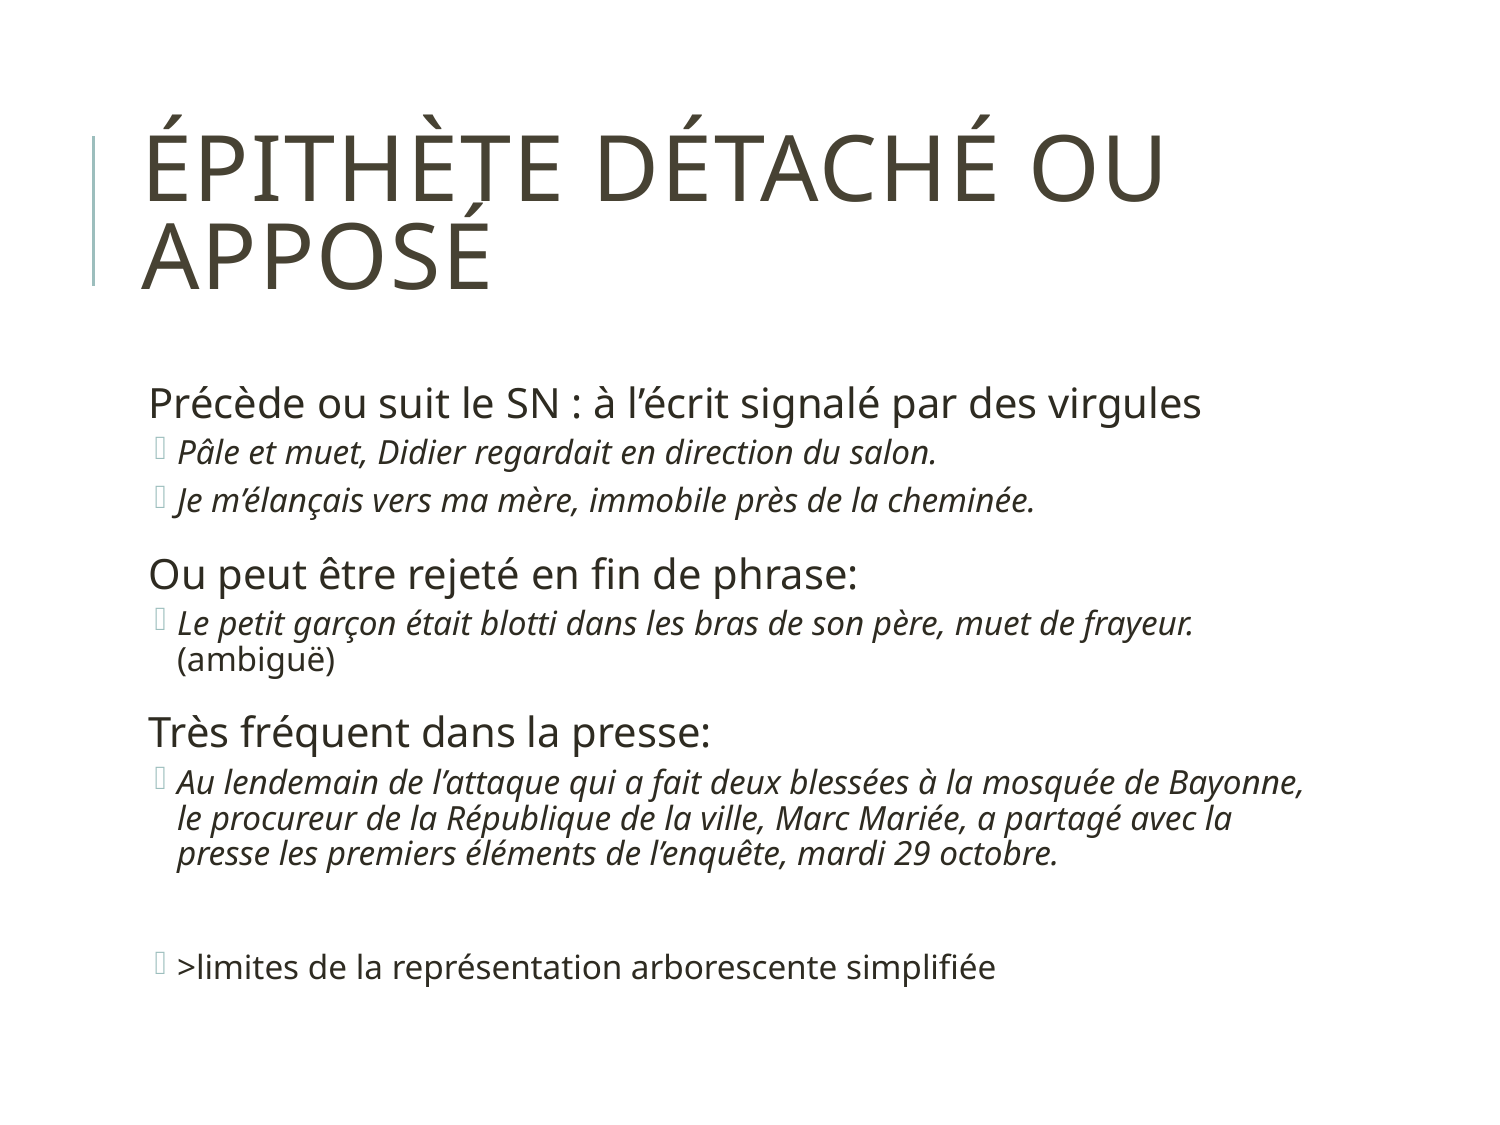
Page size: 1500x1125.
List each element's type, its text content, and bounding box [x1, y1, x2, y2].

list Précède ou suit le SN : à l’écrit signalé par des virgules Pâle et muet, Didier regardait en direction du salon. Je m’élançais vers ma mère, immobile près de la cheminée. Ou peut être rejeté en fin de phrase: Le petit garçon était blotti dans les bras de son père, muet de frayeur. (ambiguë) Très fréquent dans la presse: Au lendemain de l’attaque qui a fait deux blessées à la mosquée de Bayonne, le procureur de la République de la ville, Marc Mariée, a partagé avec la presse les premiers éléments de l’enquête, mardi 29 octobre. >limites de la représentation arborescente simplifiée [126, 375, 1322, 1035]
title Épithète détaché ou apposé [126, 96, 1322, 342]
